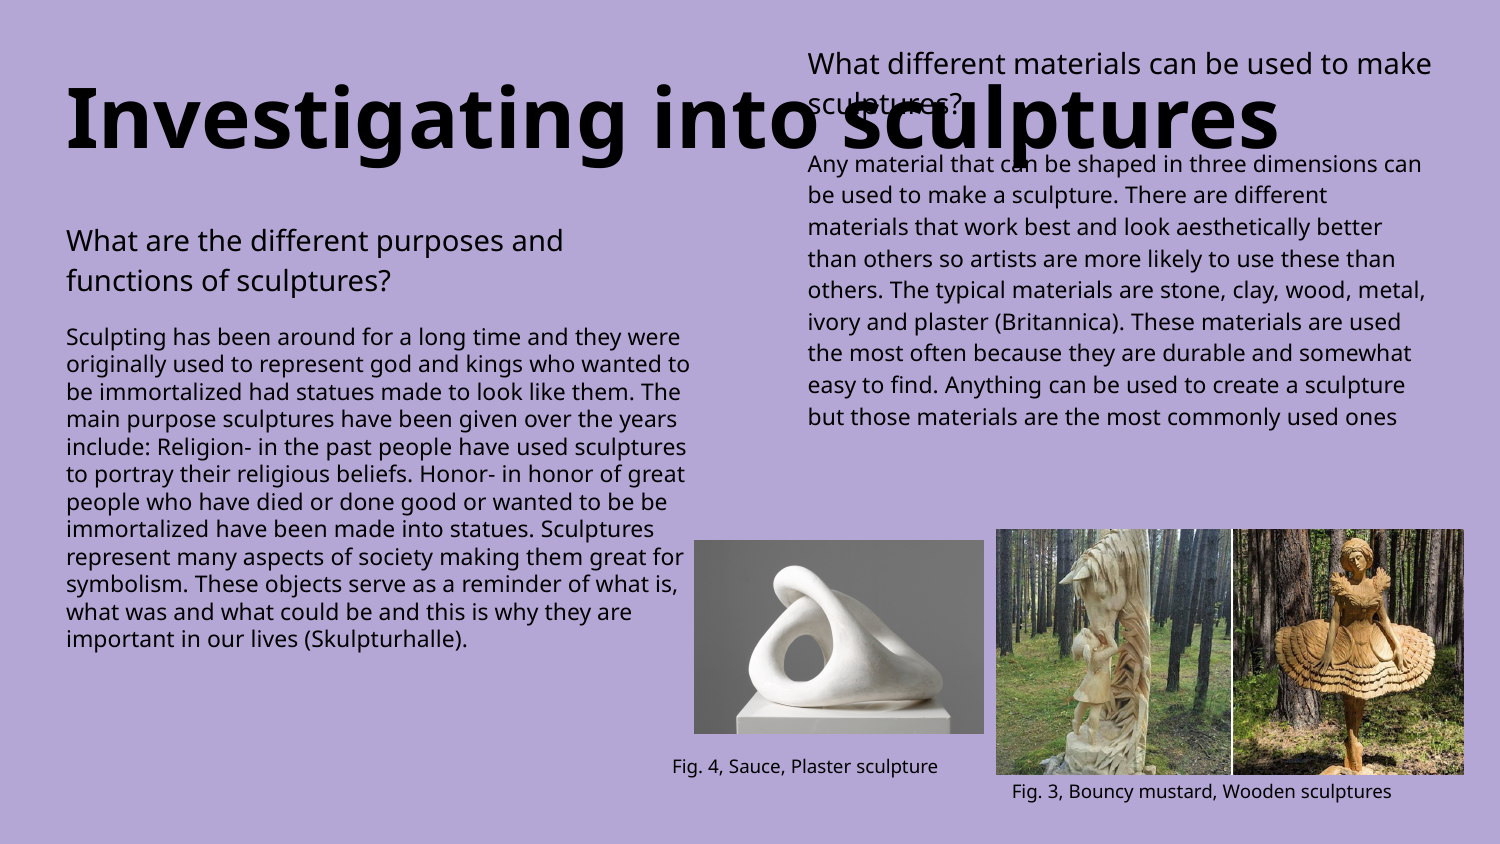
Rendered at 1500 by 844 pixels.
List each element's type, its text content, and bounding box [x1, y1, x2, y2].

list What are the different purposes and functions of sculptures? Sculpting has been around for a long time and they were originally used to represent god and kings who wanted to be immortalized had statues made to look like them. The main purpose sculptures have been given over the years include: Religion- in the past people have used sculptures to portray their religious beliefs. Honor- in honor of great people who have died or done good or wanted to be be immortalized have been made into statues. Sculptures represent many aspects of society making them great for symbolism. These objects serve as a reminder of what is, what was and what could be and this is why they are important in our lives (Skulpturhalle). [51, 201, 708, 795]
title Investigating into sculptures [51, 50, 792, 182]
list What different materials can be used to make sculptures? Any material that can be shaped in three dimensions can be used to make a sculpture. There are different materials that work best and look aesthetically better than others so artists are more likely to use these than others. The typical materials are stone, clay, wood, metal, ivory and plaster (Britannica). These materials are used the most often because they are durable and somewhat easy to find. Anything can be used to create a sculpture but those materials are the most commonly used ones [792, 24, 1449, 573]
picture [694, 540, 984, 734]
text_box Fig. 3, Bouncy mustard, Wooden sculptures [996, 768, 1474, 814]
text_box Fig. 4, Sauce, Plaster sculpture [656, 743, 984, 789]
picture [996, 529, 1464, 776]
